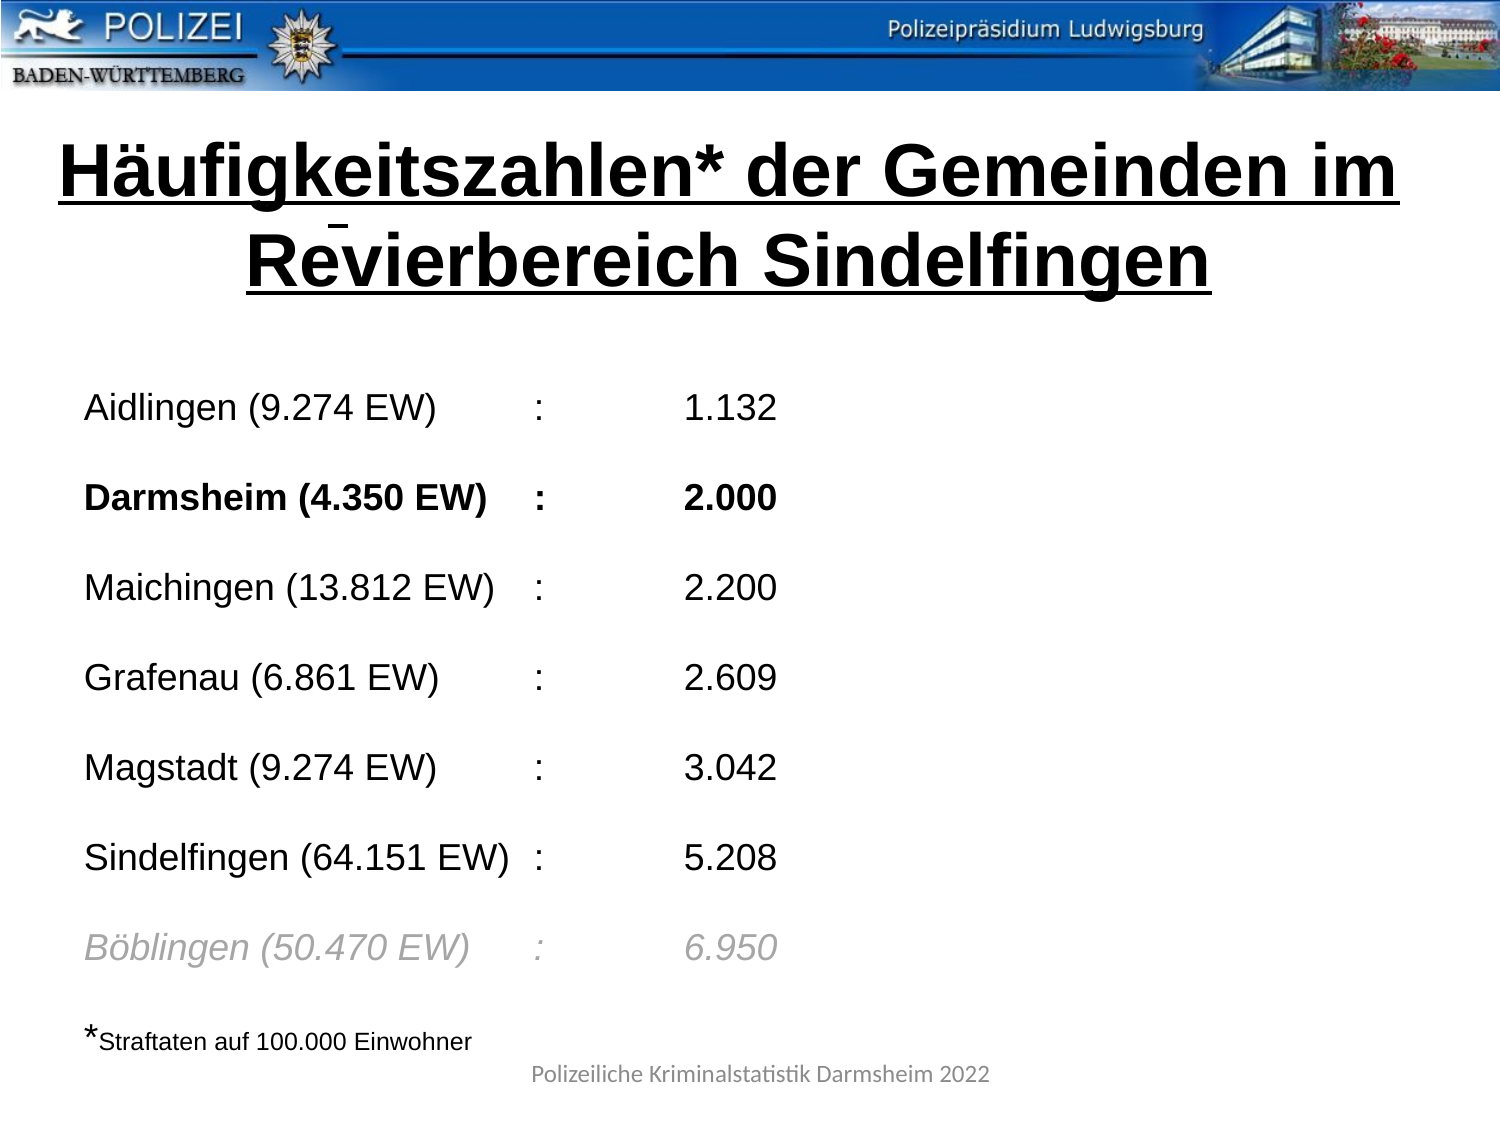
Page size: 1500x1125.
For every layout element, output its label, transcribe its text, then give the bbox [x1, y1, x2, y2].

text_box Häufigkeitszahlen* der Gemeinden im Revierbereich Sindelfingen [29, 113, 1429, 309]
picture [1, 0, 1500, 91]
text_box Aidlingen (9.274 EW) : 1.132 Darmsheim (4.350 EW) : 2.000 Maichingen (13.812 EW) : 2.200 Grafenau (6.861 EW) : 2.609 Magstadt (9.274 EW) : 3.042 Sindelfingen (64.151 EW) : 5.208 Böblingen (50.470 EW) : 6.950 *Straftaten auf 100.000 Einwohner [69, 376, 1433, 1066]
footer Polizeiliche Kriminalstatistik Darmsheim 2022 [512, 1066, 1010, 1103]
